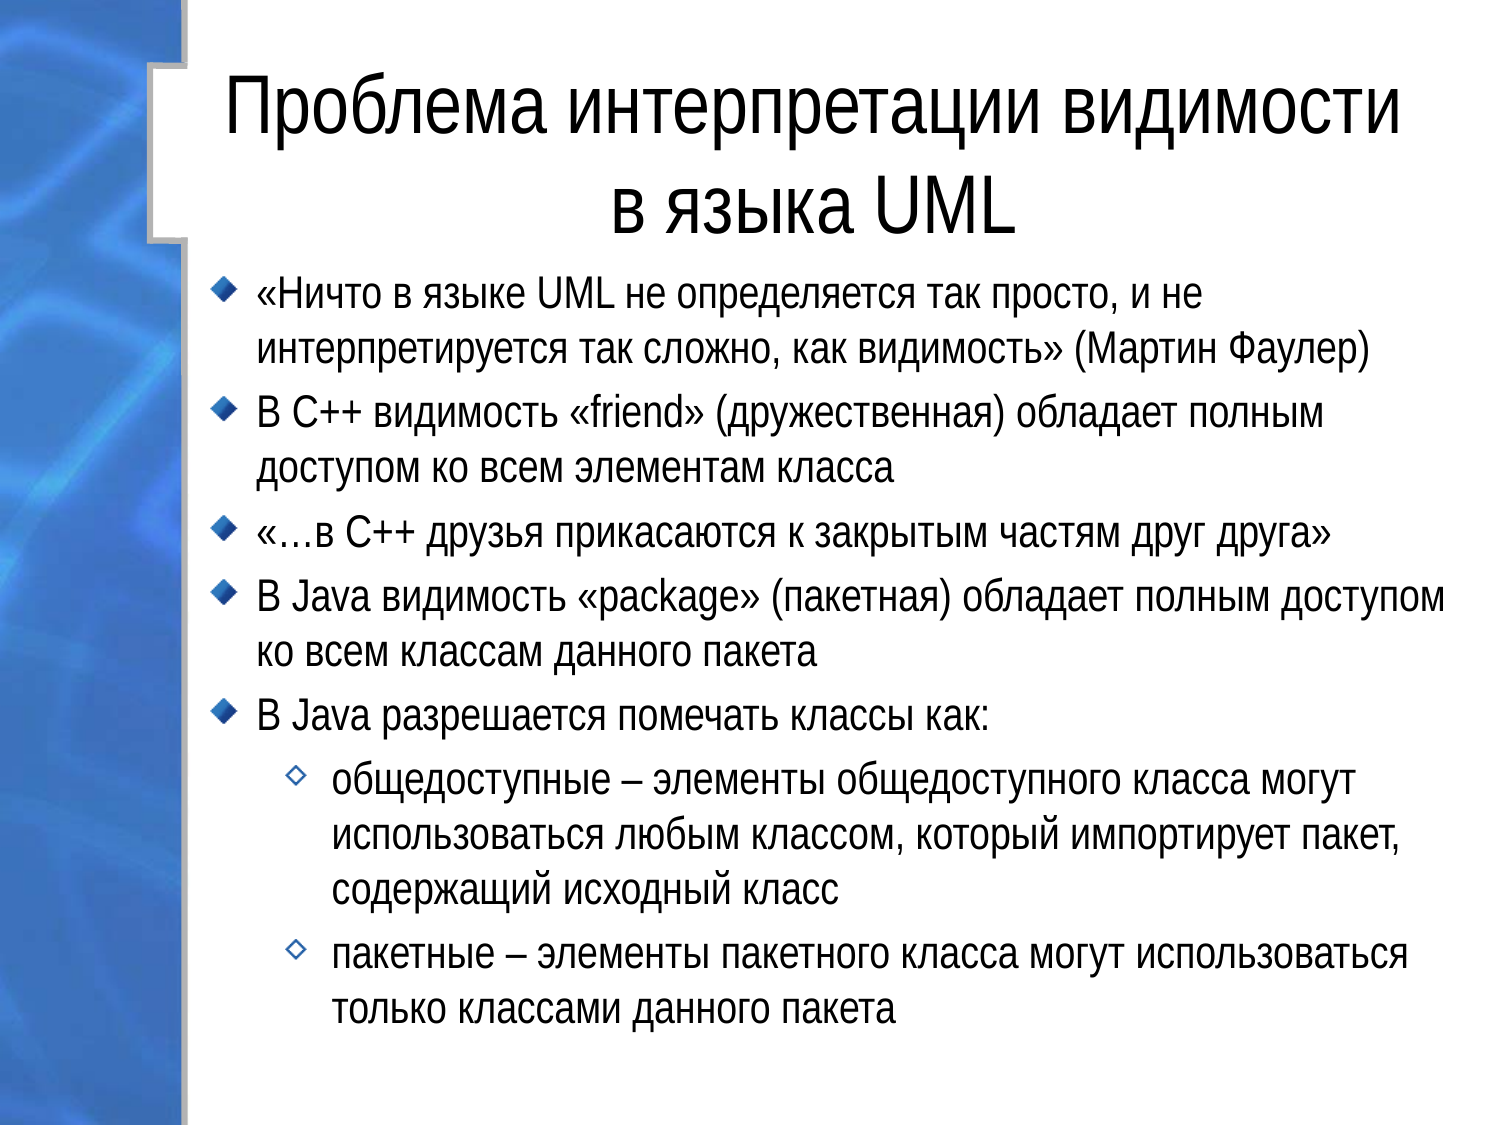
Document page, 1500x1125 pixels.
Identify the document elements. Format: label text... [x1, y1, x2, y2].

picture [0, 0, 181, 1125]
picture [188, 0, 1500, 1125]
list «Ничто в языке UML не определяется так просто, и не интерпретируется так сложно, как видимость» (Мартин Фаулер) В С++ видимость «friend» (дружественная) обладает полным доступом ко всем элементам класса «…в С++ друзья прикасаются к закрытым частям друг друга» В Java видимость «package» (пакетная) обладает полным доступом ко всем классам данного пакета В Java разрешается помечать классы как: общедоступные – элементы общедоступного класса могут использоваться любым классом, который импортирует пакет, содержащий исходный класс пакетные – элементы пакетного класса могут использоваться только классами данного пакета [194, 255, 1471, 1083]
title Проблема интерпретации видимости в языка UML [194, 75, 1434, 225]
